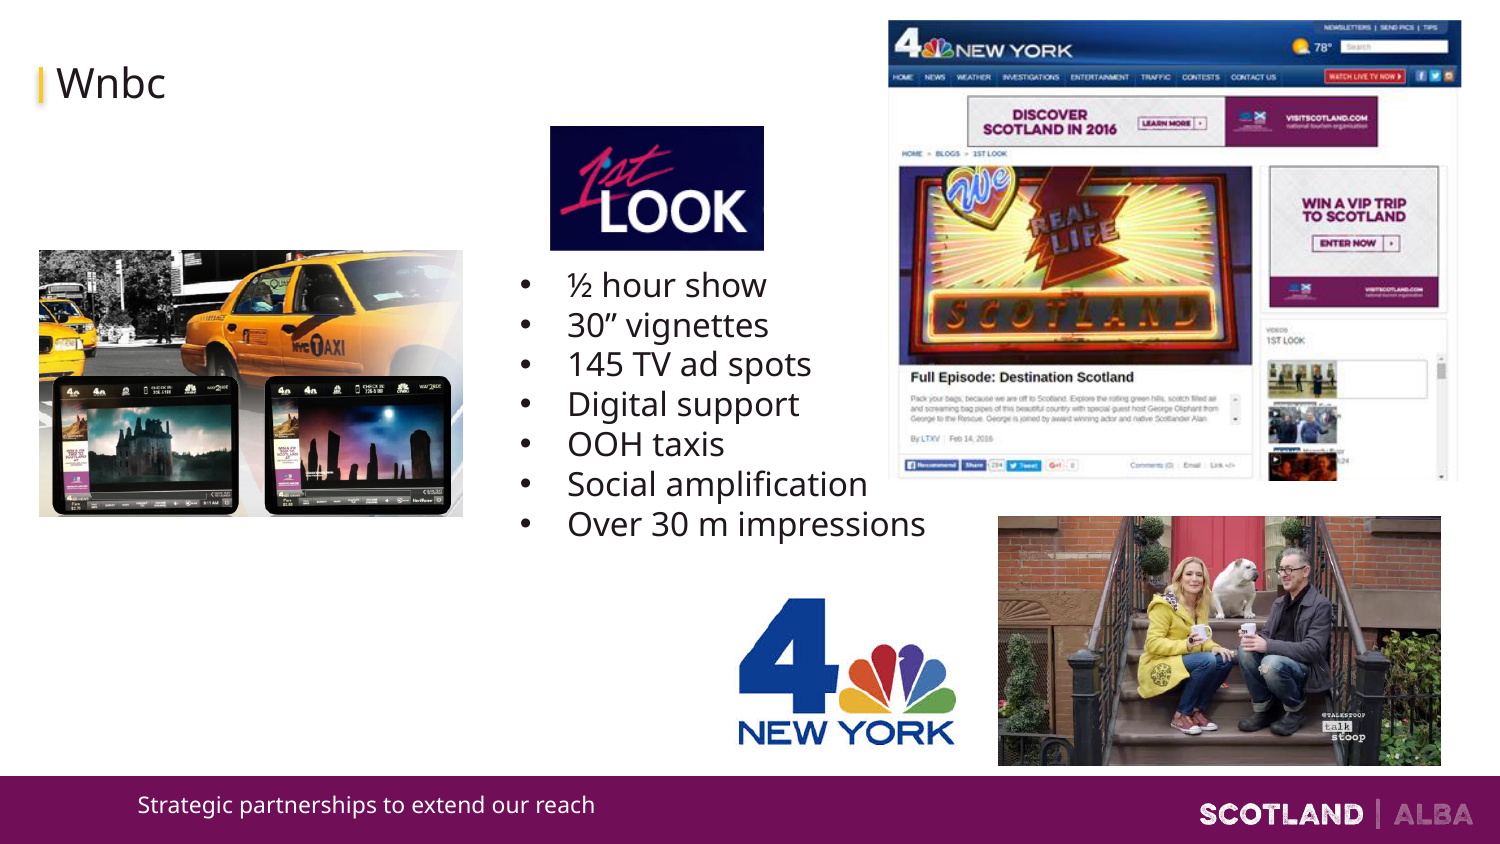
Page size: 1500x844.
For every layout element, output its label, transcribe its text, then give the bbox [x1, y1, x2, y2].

text_box Strategic partnerships to extend our reach [122, 783, 612, 826]
picture [888, 19, 1462, 482]
picture [726, 577, 968, 766]
picture [1199, 798, 1473, 829]
text_box ½ hour show 30” vignettes 145 TV ad spots Digital support OOH taxis Social amplification Over 30 m impressions [505, 256, 942, 551]
picture [997, 516, 1441, 766]
picture [548, 126, 764, 252]
picture [38, 250, 464, 517]
title Wnbc [41, 67, 882, 115]
